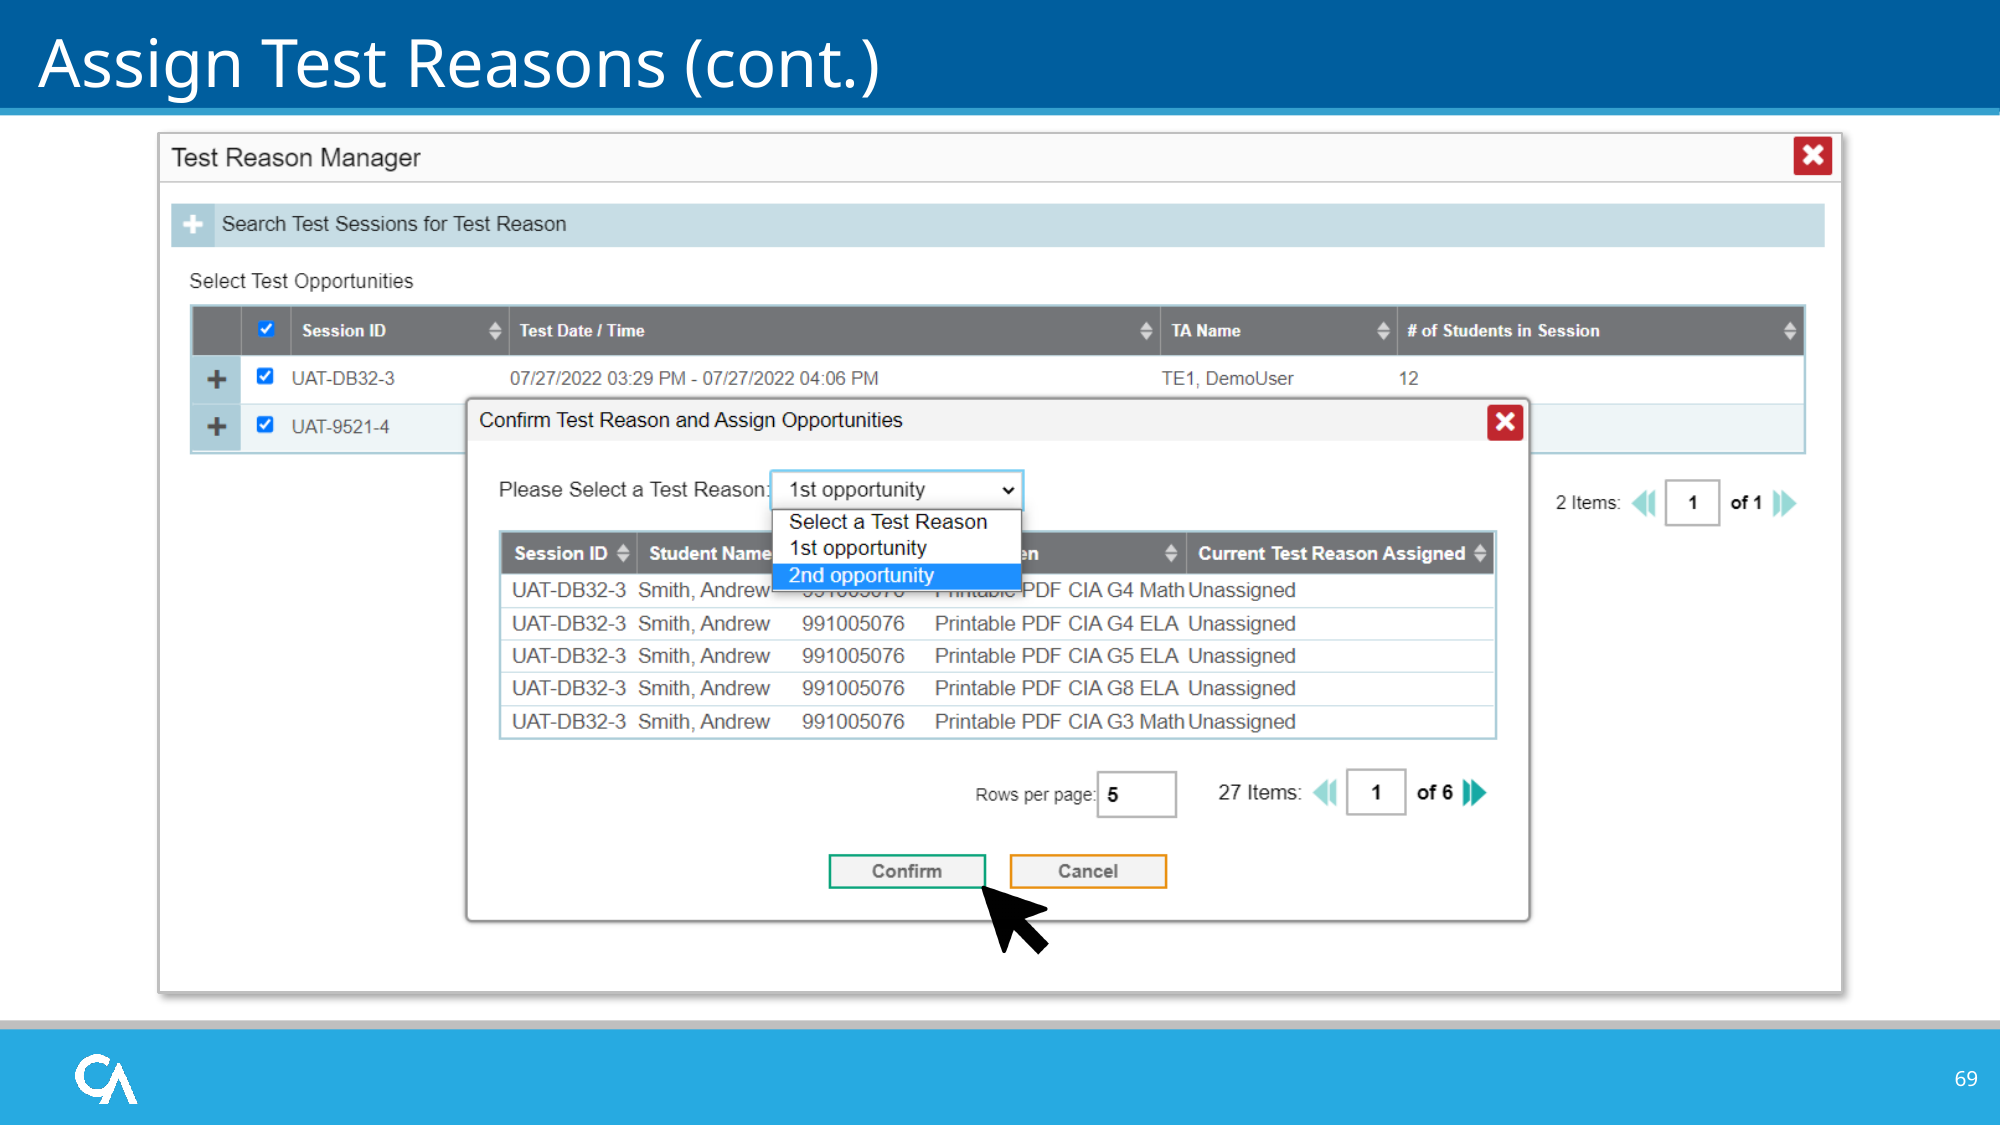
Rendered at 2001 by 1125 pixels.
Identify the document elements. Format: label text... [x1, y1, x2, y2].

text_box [159, 133, 1841, 992]
slide_number 69 [1877, 1057, 1993, 1103]
title Assign Test Reasons (cont.) [38, 15, 1904, 101]
picture [75, 1054, 138, 1104]
